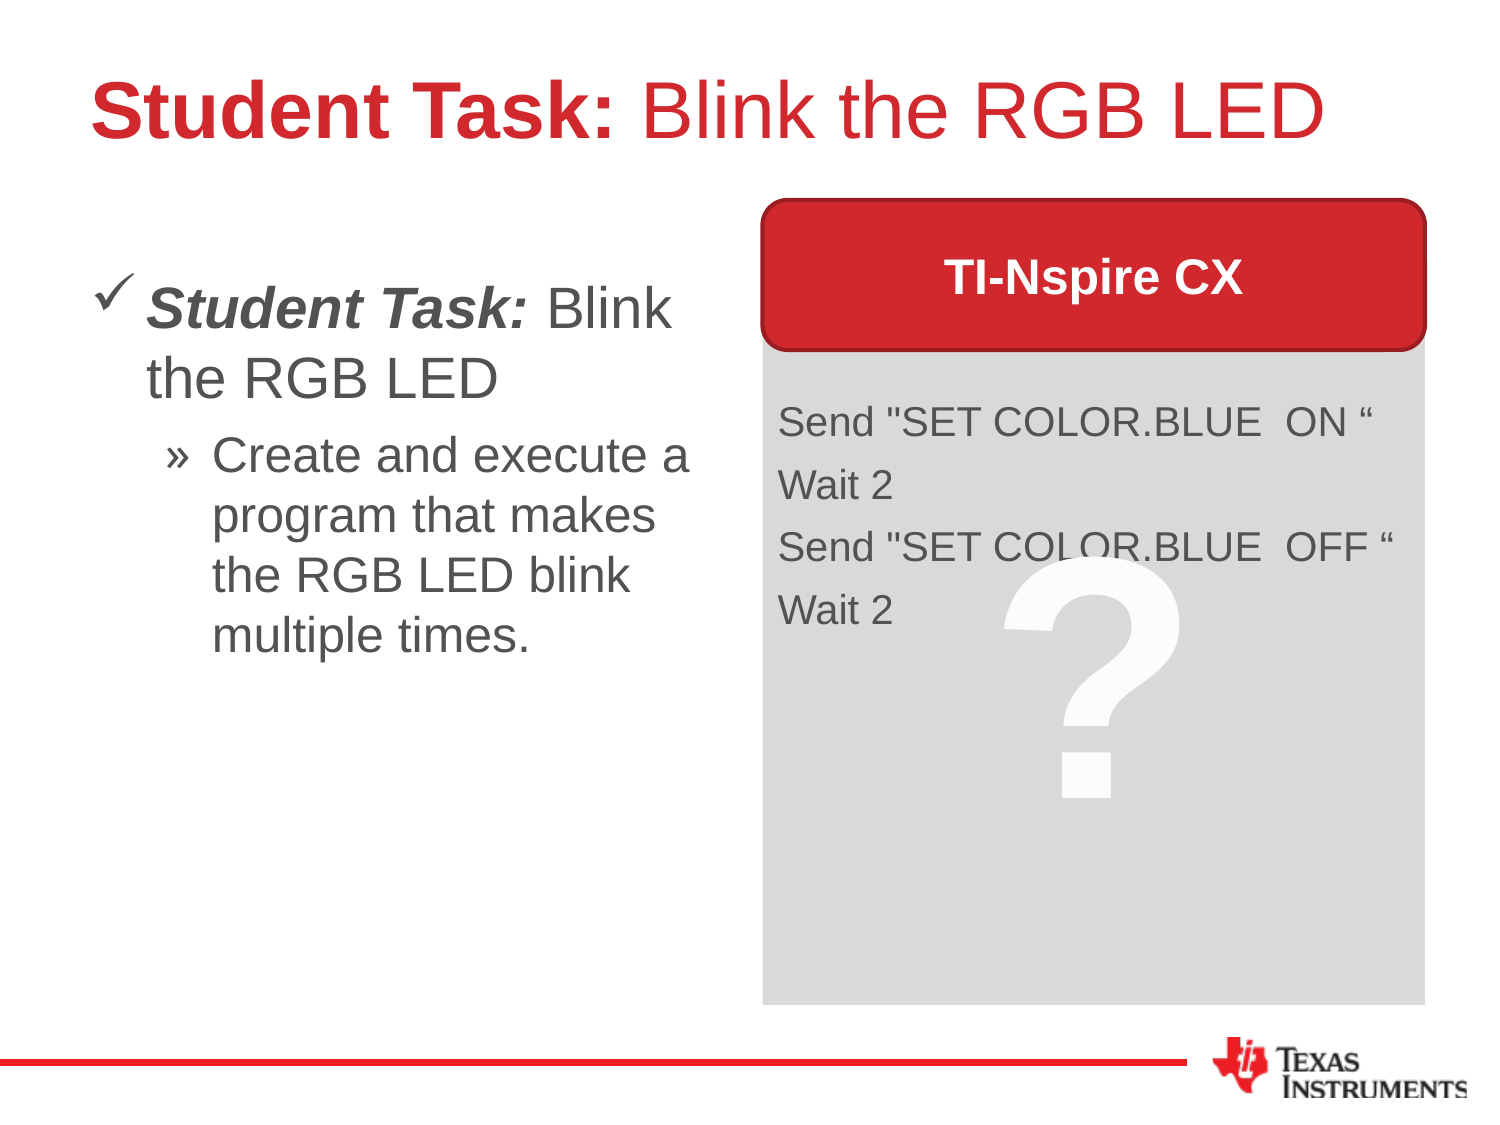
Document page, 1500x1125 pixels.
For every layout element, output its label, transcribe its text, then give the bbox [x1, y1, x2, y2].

text_box TI-Nspire CX [760, 197, 1428, 353]
list Example Code Send "SET COLOR.BLUE ON “ Wait 2 Send "SET COLOR.BLUE OFF “ Wait 2 [762, 337, 1425, 1005]
list Student Task: Blink the RGB LED Create and execute a program that makes the RGB LED blink multiple times. [75, 262, 738, 1005]
text_box ? [788, 445, 1399, 876]
title Student Task: Blink the RGB LED [75, 12, 1425, 200]
